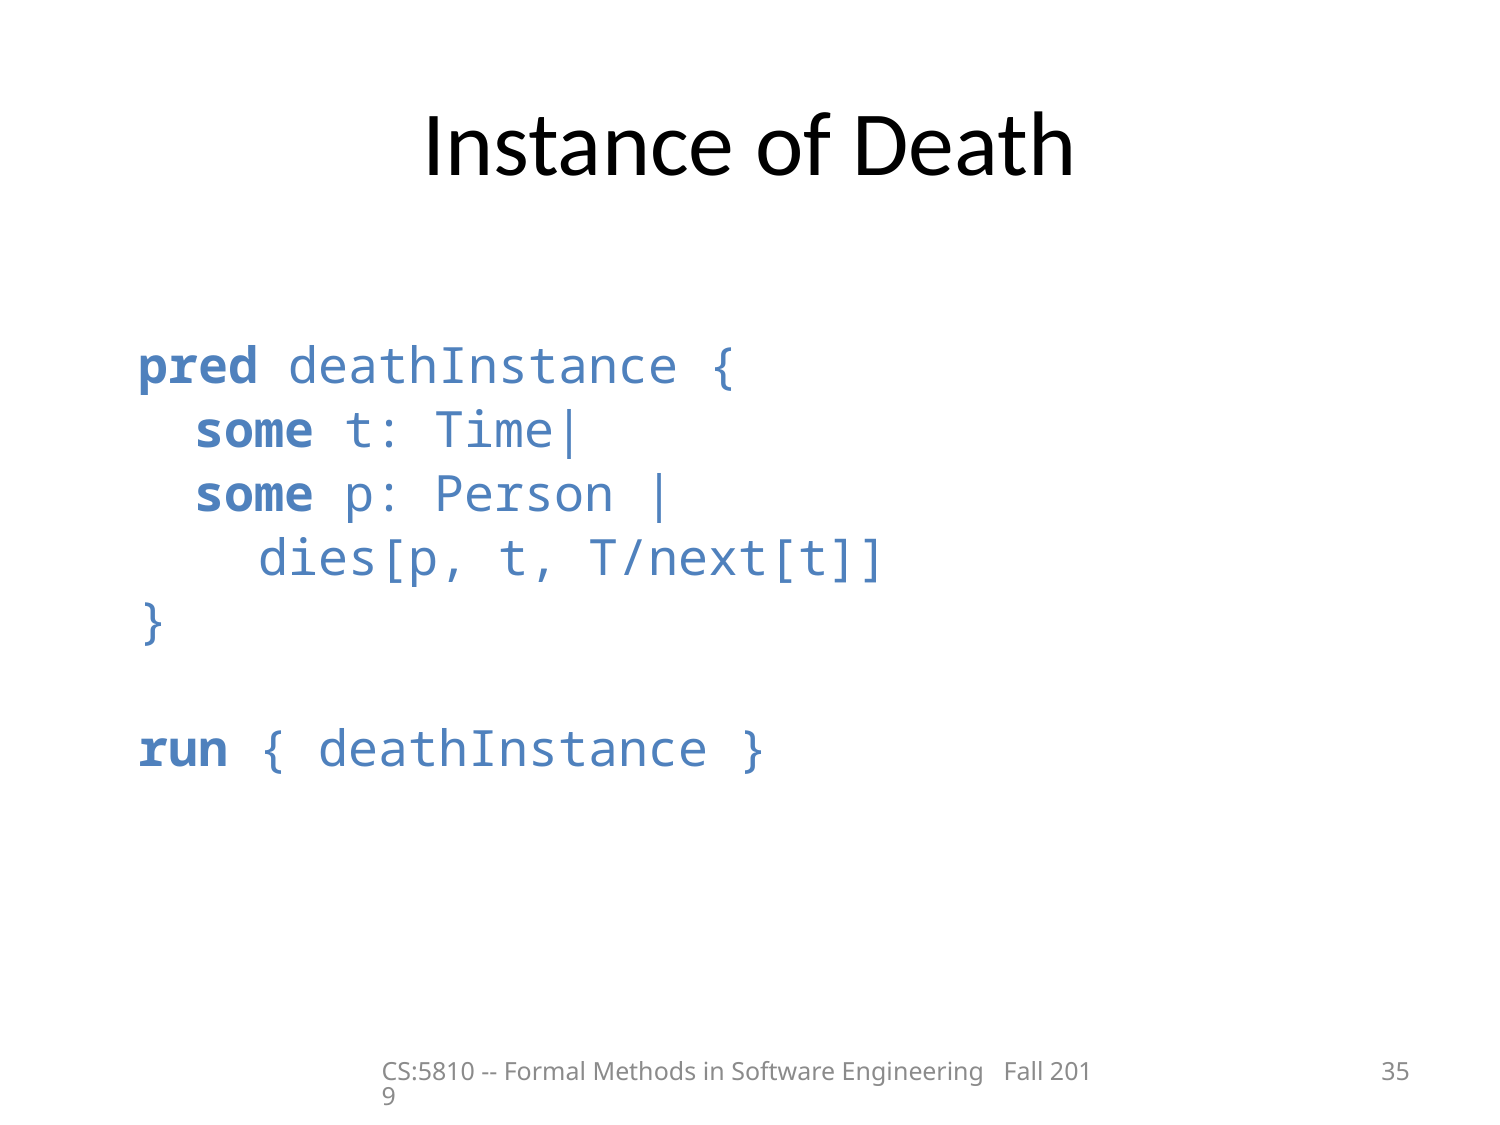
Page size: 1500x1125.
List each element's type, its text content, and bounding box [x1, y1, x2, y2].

slide_number 35 [1122, 1042, 1425, 1103]
title Instance of Death [75, 45, 1425, 233]
footer CS:5810 -- Formal Methods in Software Engineering Fall 2019 [366, 1042, 1122, 1103]
list pred deathInstance { some t: Time| some p: Person | dies[p, t, T/next[t]] } run { deathInstance } [123, 262, 1462, 1005]
